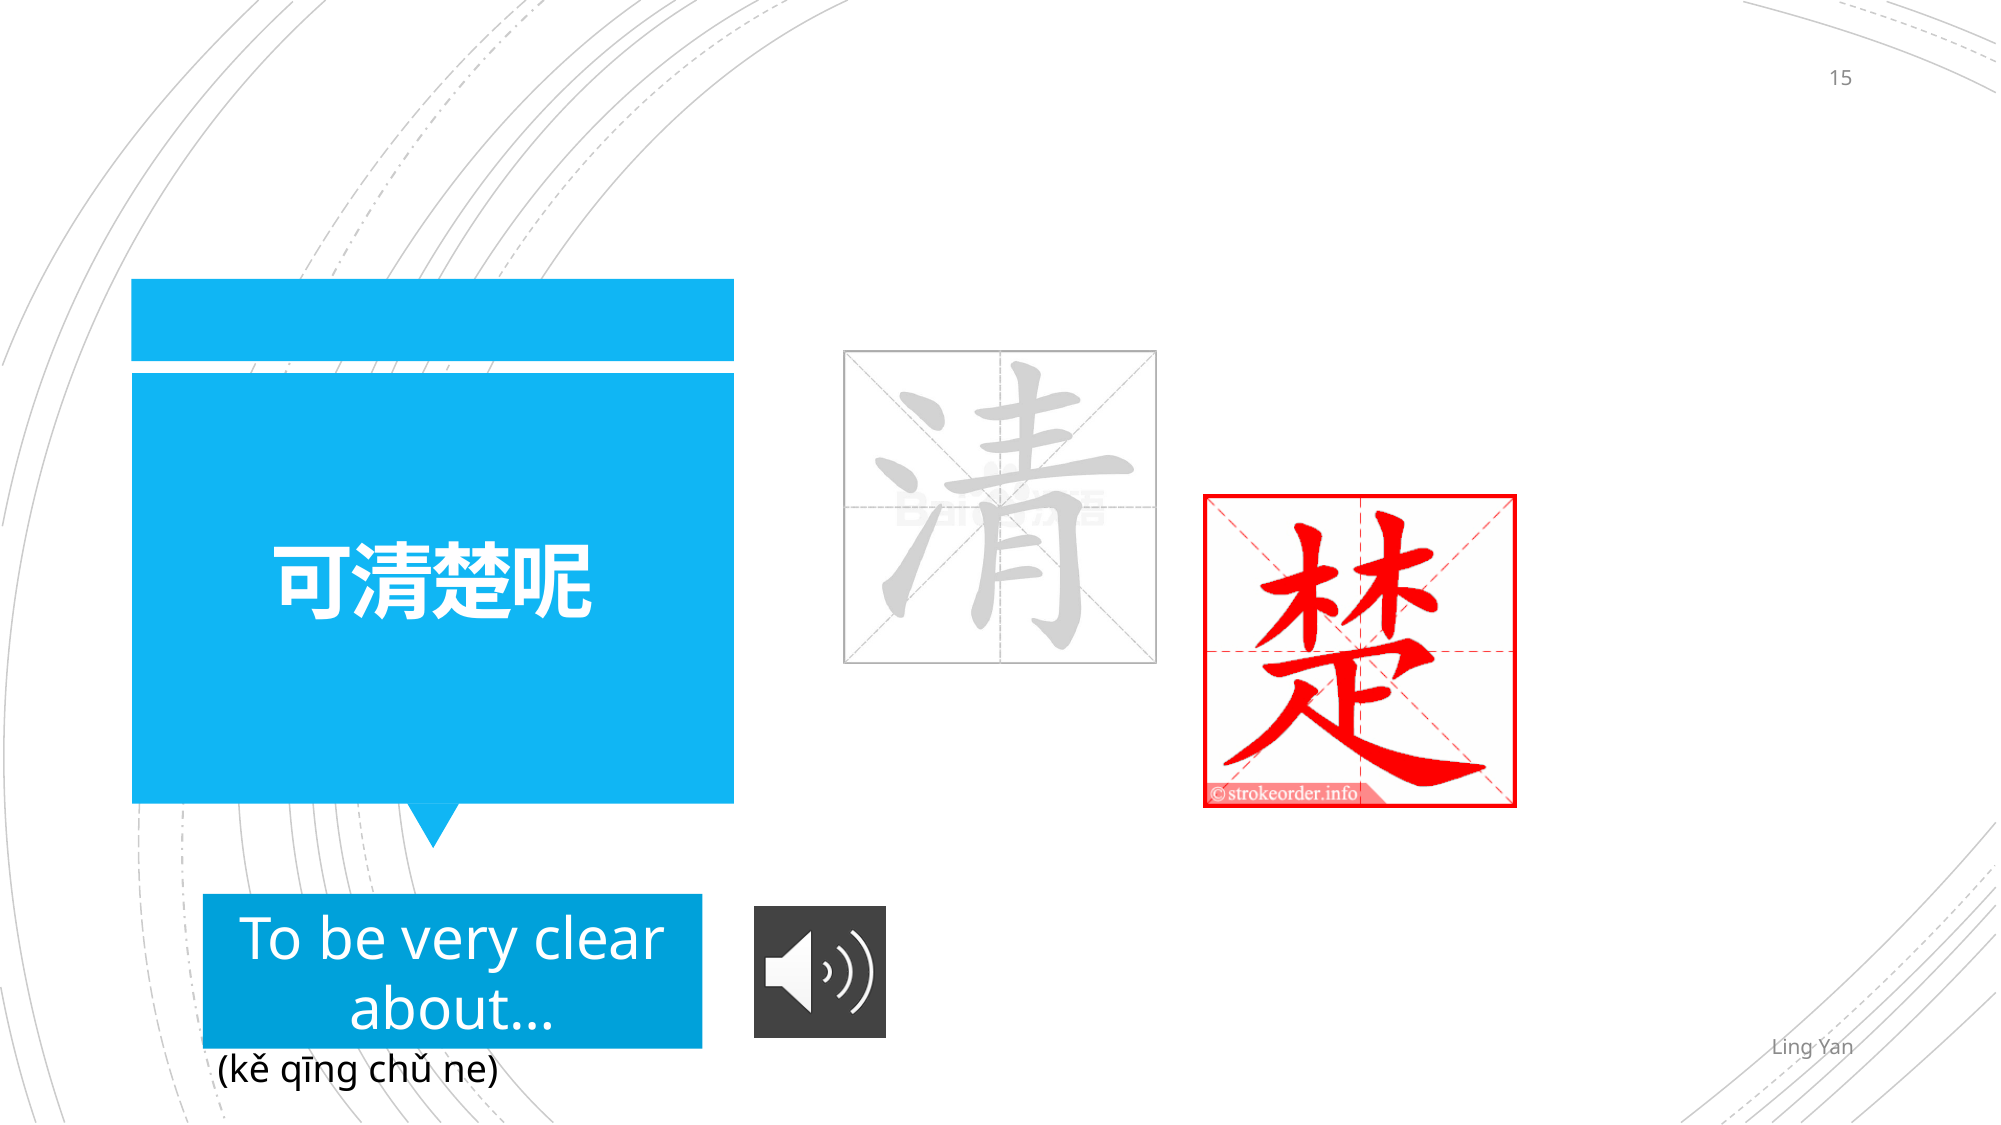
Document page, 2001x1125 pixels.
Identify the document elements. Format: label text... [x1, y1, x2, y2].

text_box (kě qīng chǔ ne) [202, 1074, 1204, 1098]
picture [752, 905, 887, 1039]
picture [843, 350, 1157, 664]
picture [1203, 494, 1517, 808]
title 可清楚呢 [145, 385, 720, 789]
footer Ling Yan [131, 1021, 1869, 1074]
text_box To be very clear about… [202, 893, 703, 1021]
slide_number 15 [1717, 52, 1868, 105]
